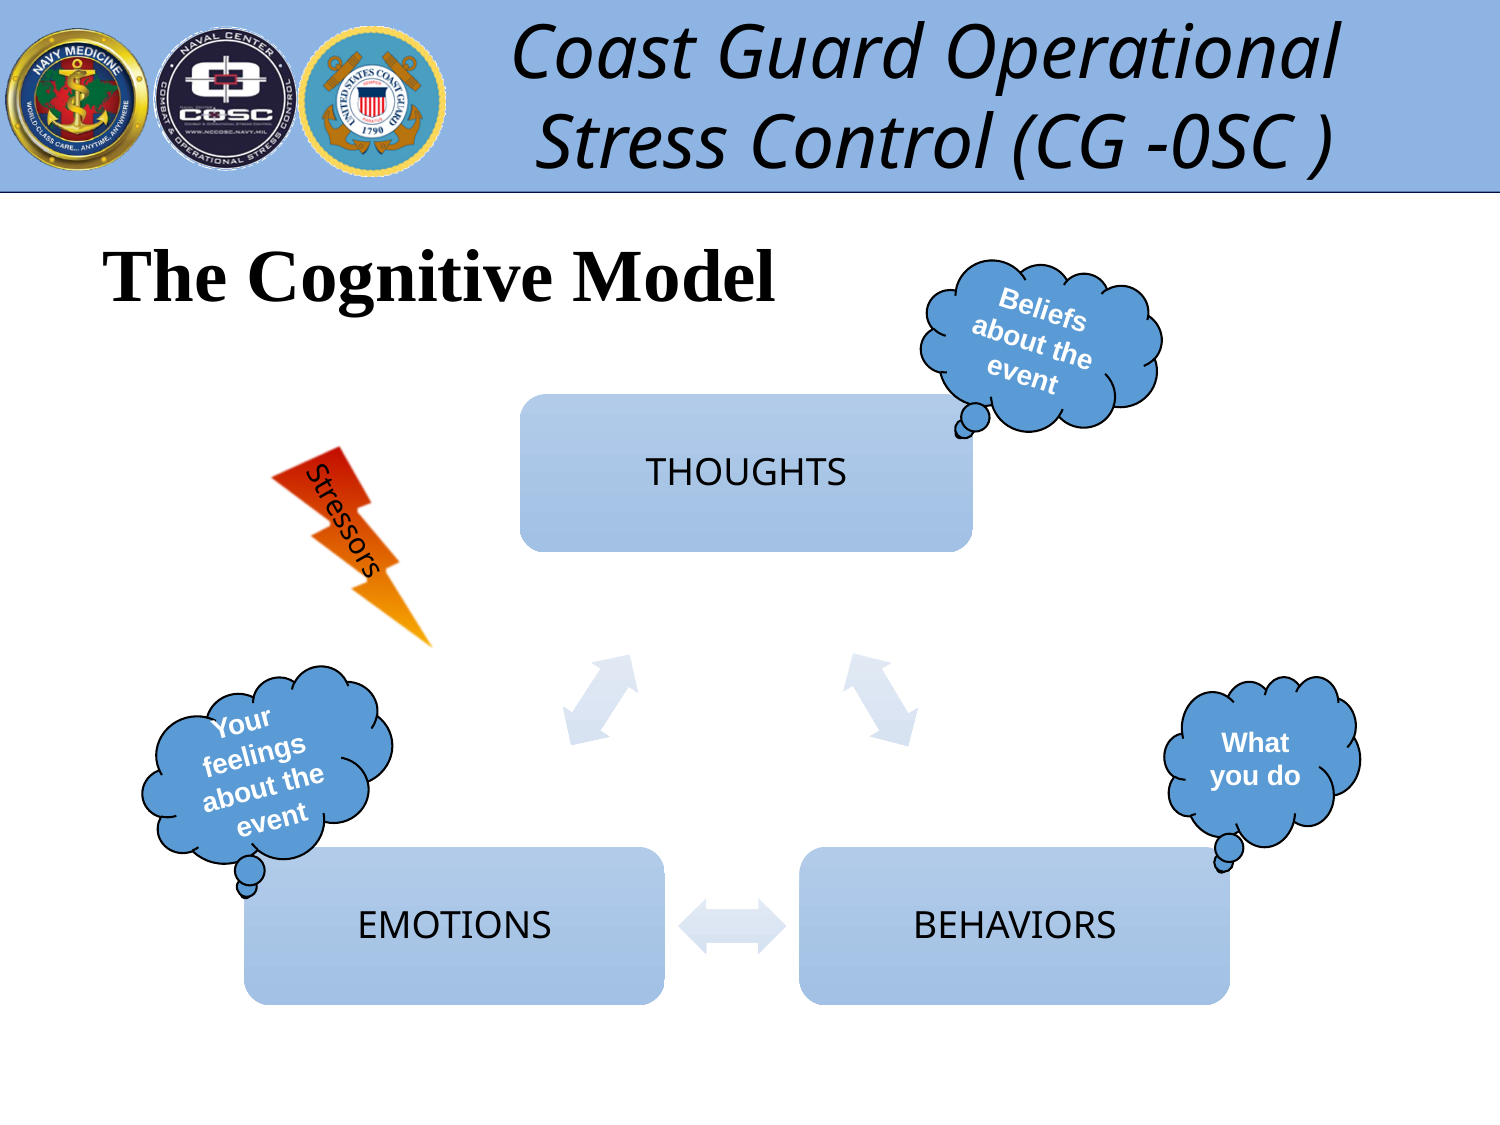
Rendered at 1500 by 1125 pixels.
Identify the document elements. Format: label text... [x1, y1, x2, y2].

picture [0, 192, 1500, 196]
text_box Beliefs about the event [919, 259, 1163, 393]
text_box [0, 0, 1500, 192]
title The Cognitive Model [87, 224, 1438, 330]
text_box What you do [1305, 676, 1362, 828]
text_box Your feelings about the event [141, 715, 192, 855]
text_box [192, 393, 1305, 1006]
